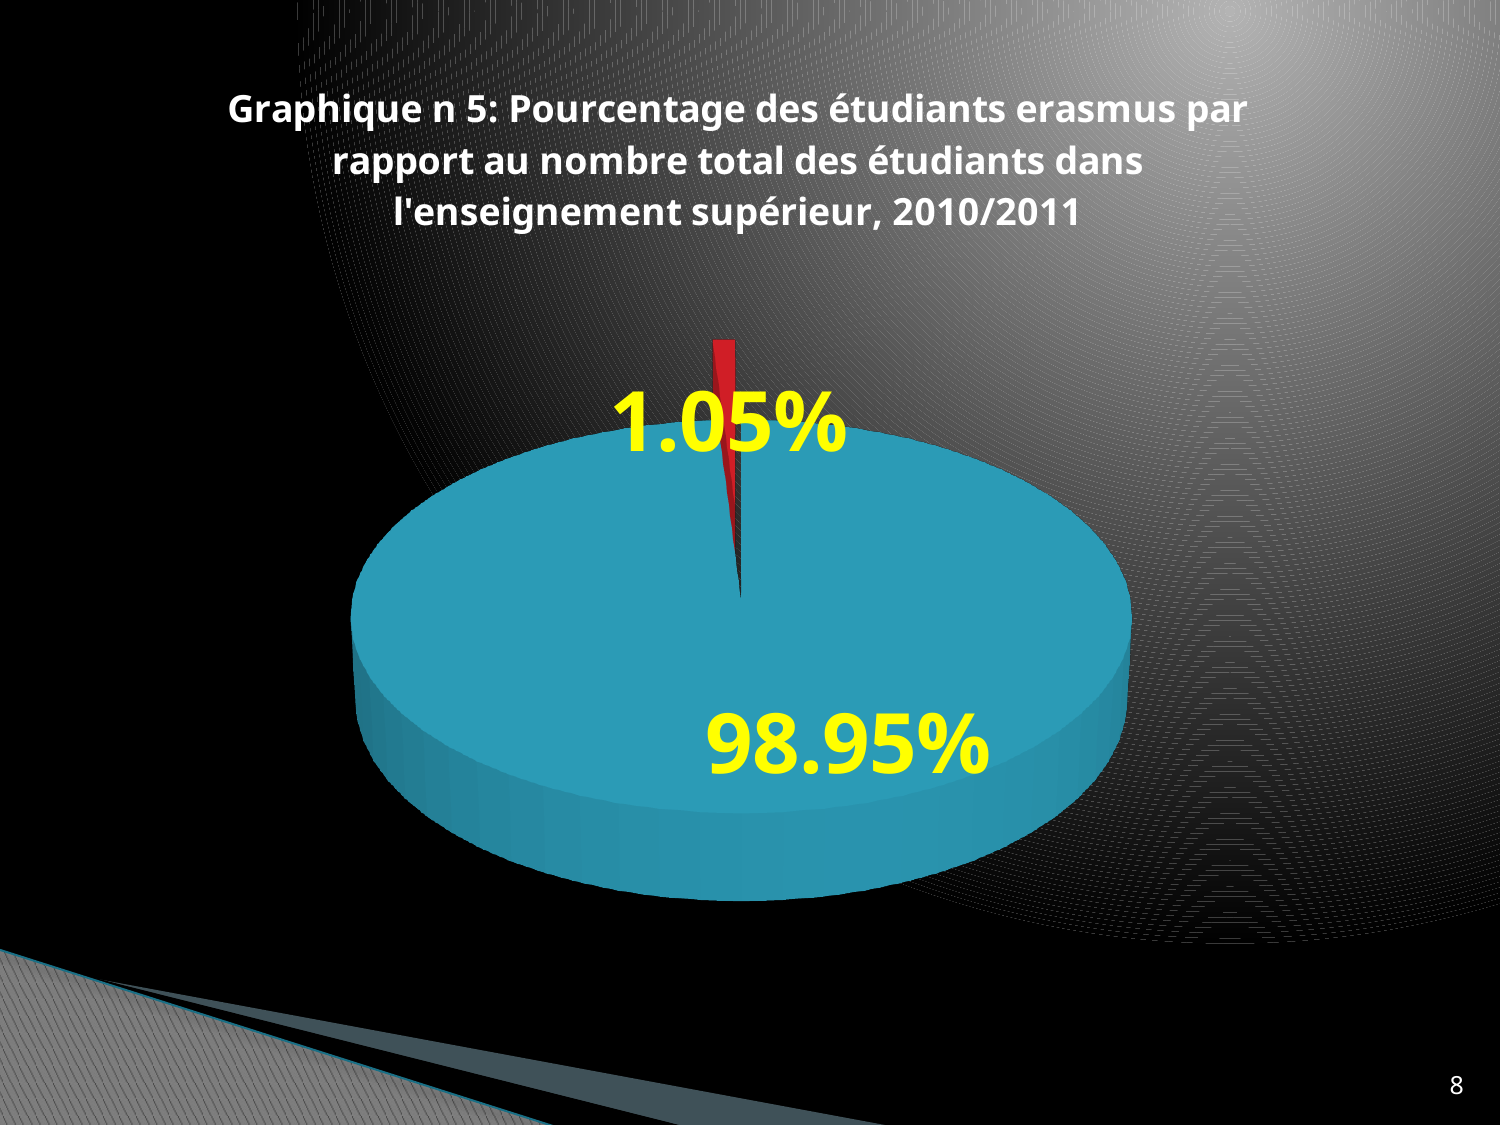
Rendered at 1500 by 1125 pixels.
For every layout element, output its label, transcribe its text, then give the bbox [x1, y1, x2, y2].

slide_number 8 [1418, 1051, 1479, 1112]
chart [88, 42, 1389, 1036]
picture [0, 952, 543, 1125]
